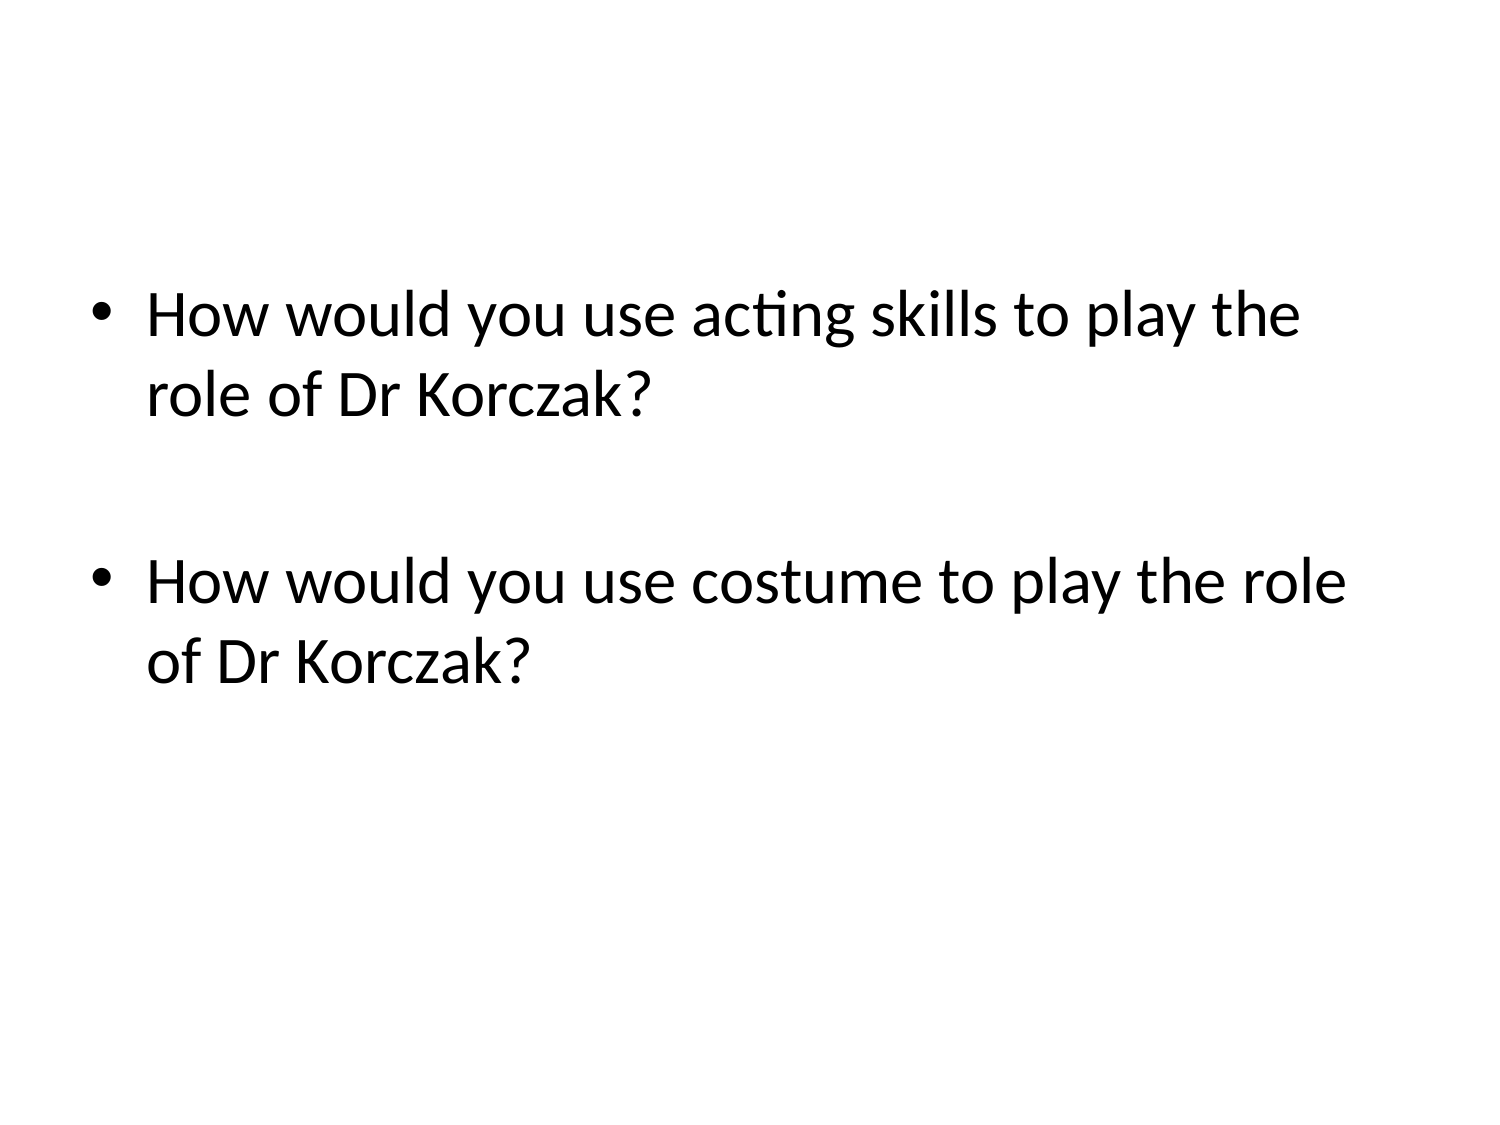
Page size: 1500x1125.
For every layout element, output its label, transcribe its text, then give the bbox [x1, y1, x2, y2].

list How would you use acting skills to play the role of Dr Korczak? How would you use costume to play the role of Dr Korczak? [75, 262, 1425, 1005]
